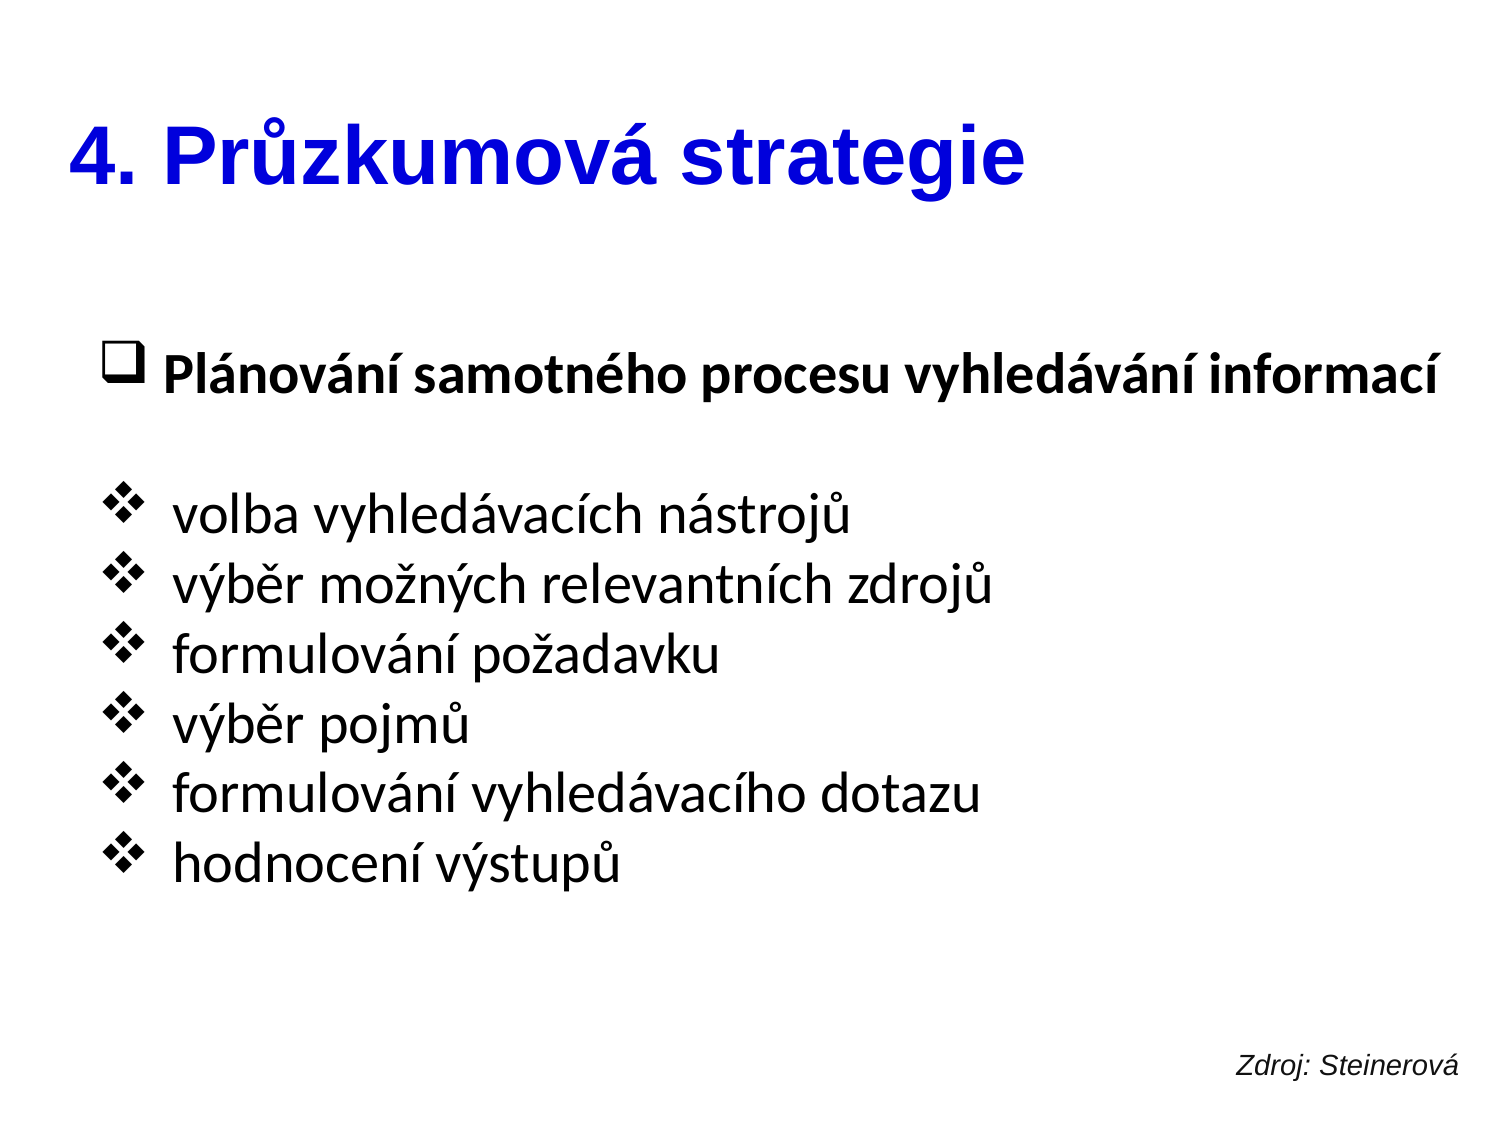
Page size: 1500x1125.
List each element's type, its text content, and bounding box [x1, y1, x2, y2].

text_box Plánování samotného procesu vyhledávání informací volba vyhledávacích nástrojů výběr možných relevantních zdrojů formulování požadavku výběr pojmů formulování vyhledávacího dotazu hodnocení výstupů [82, 319, 1500, 869]
text_box 4. Průzkumová strategie [69, 105, 1396, 218]
text_box Zdroj: Steinerová [1221, 1039, 1500, 1124]
